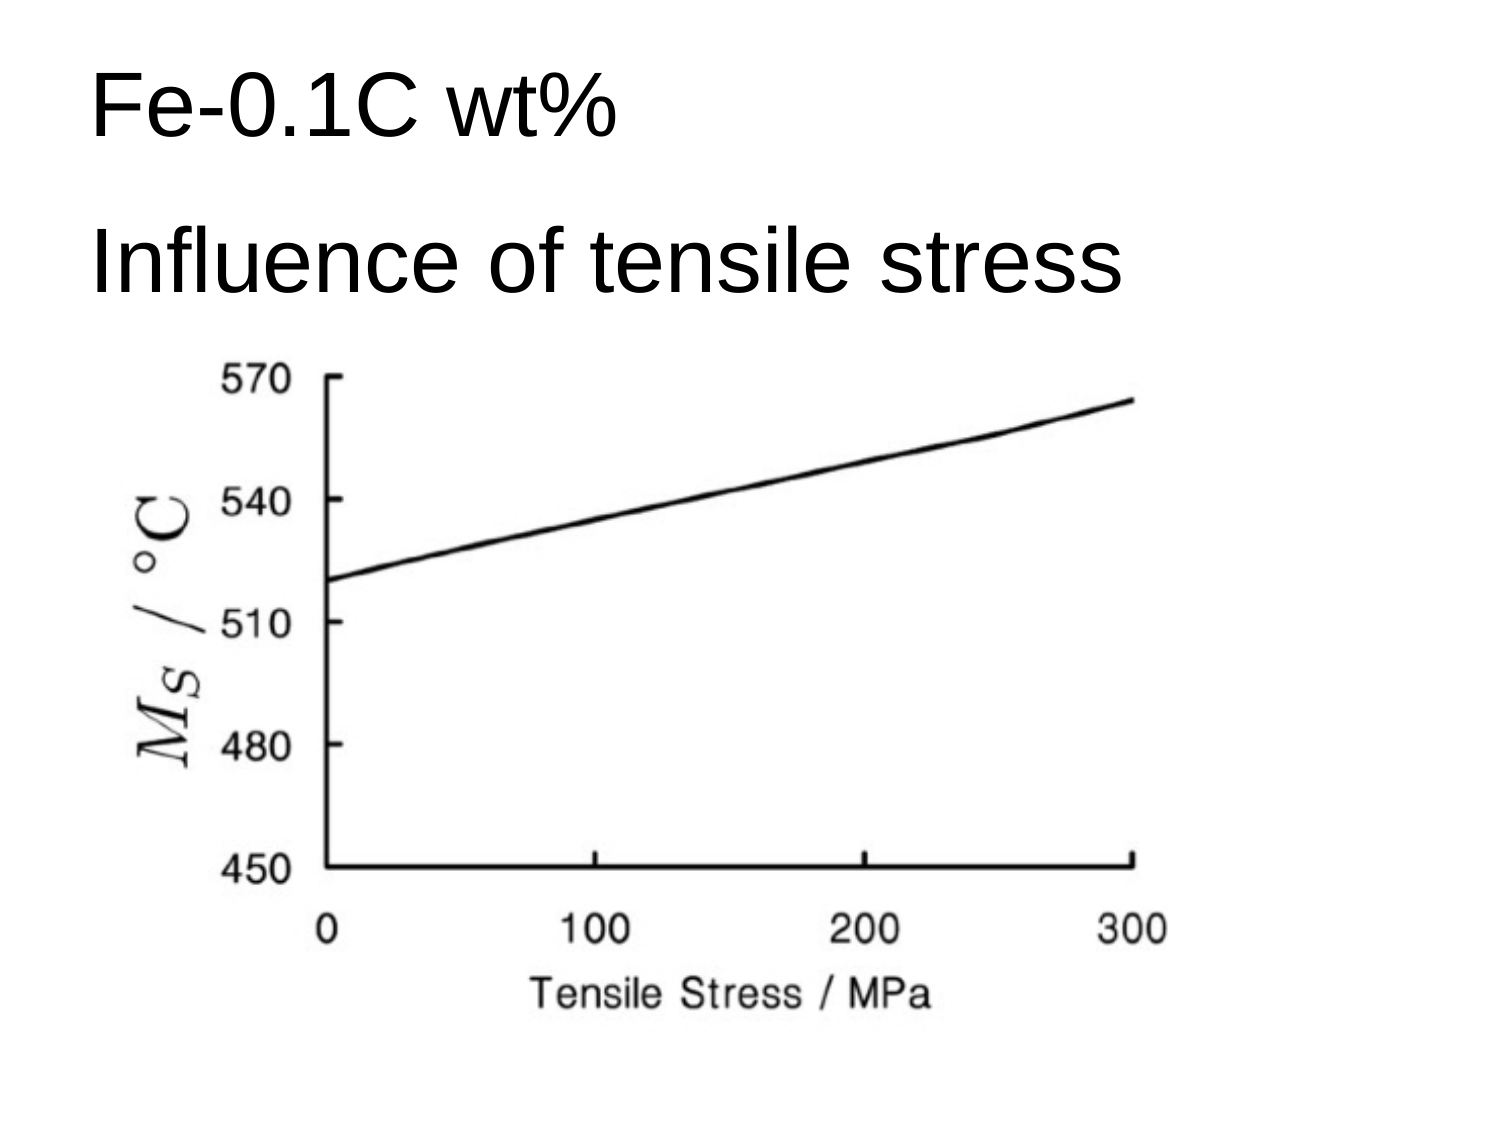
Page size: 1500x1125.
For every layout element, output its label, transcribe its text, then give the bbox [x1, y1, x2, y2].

text_box Fe-0.1C wt% Influence of tensile stress [75, 37, 1250, 318]
picture [99, 337, 1188, 1057]
